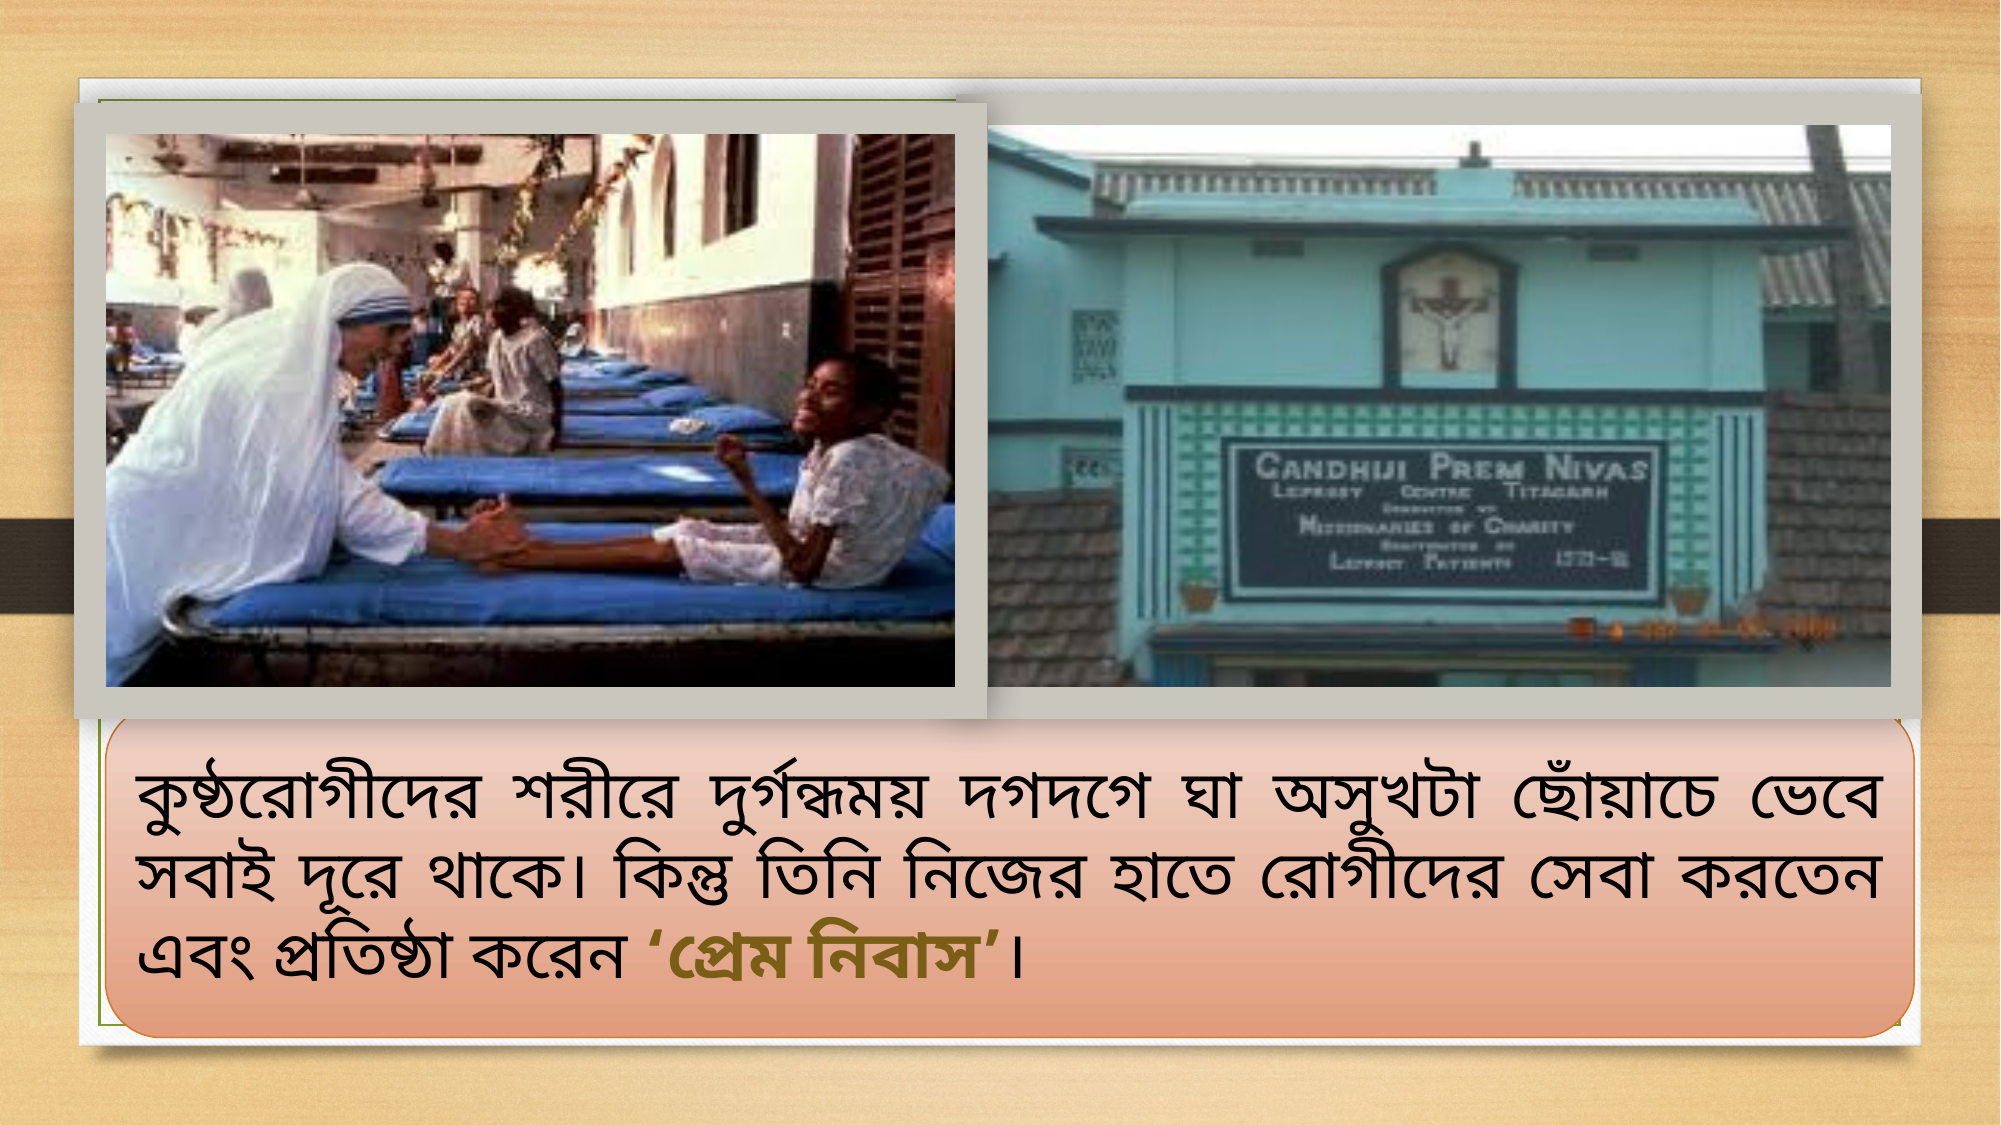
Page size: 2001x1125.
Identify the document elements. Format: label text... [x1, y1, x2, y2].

picture [0, 0, 2001, 1125]
text_box কুষ্ঠরোগীদের শরীরে দুর্গন্ধময় দগদগে ঘা অসুখটা ছোঁয়াচে ভেবে সবাই দূরে থাকে। কিন্তু তিনি নিজের হাতে রোগীদের সেবা করতেন এবং প্রতিষ্ঠা করেন ‘প্রেম নিবাস’। [104, 742, 1915, 1039]
